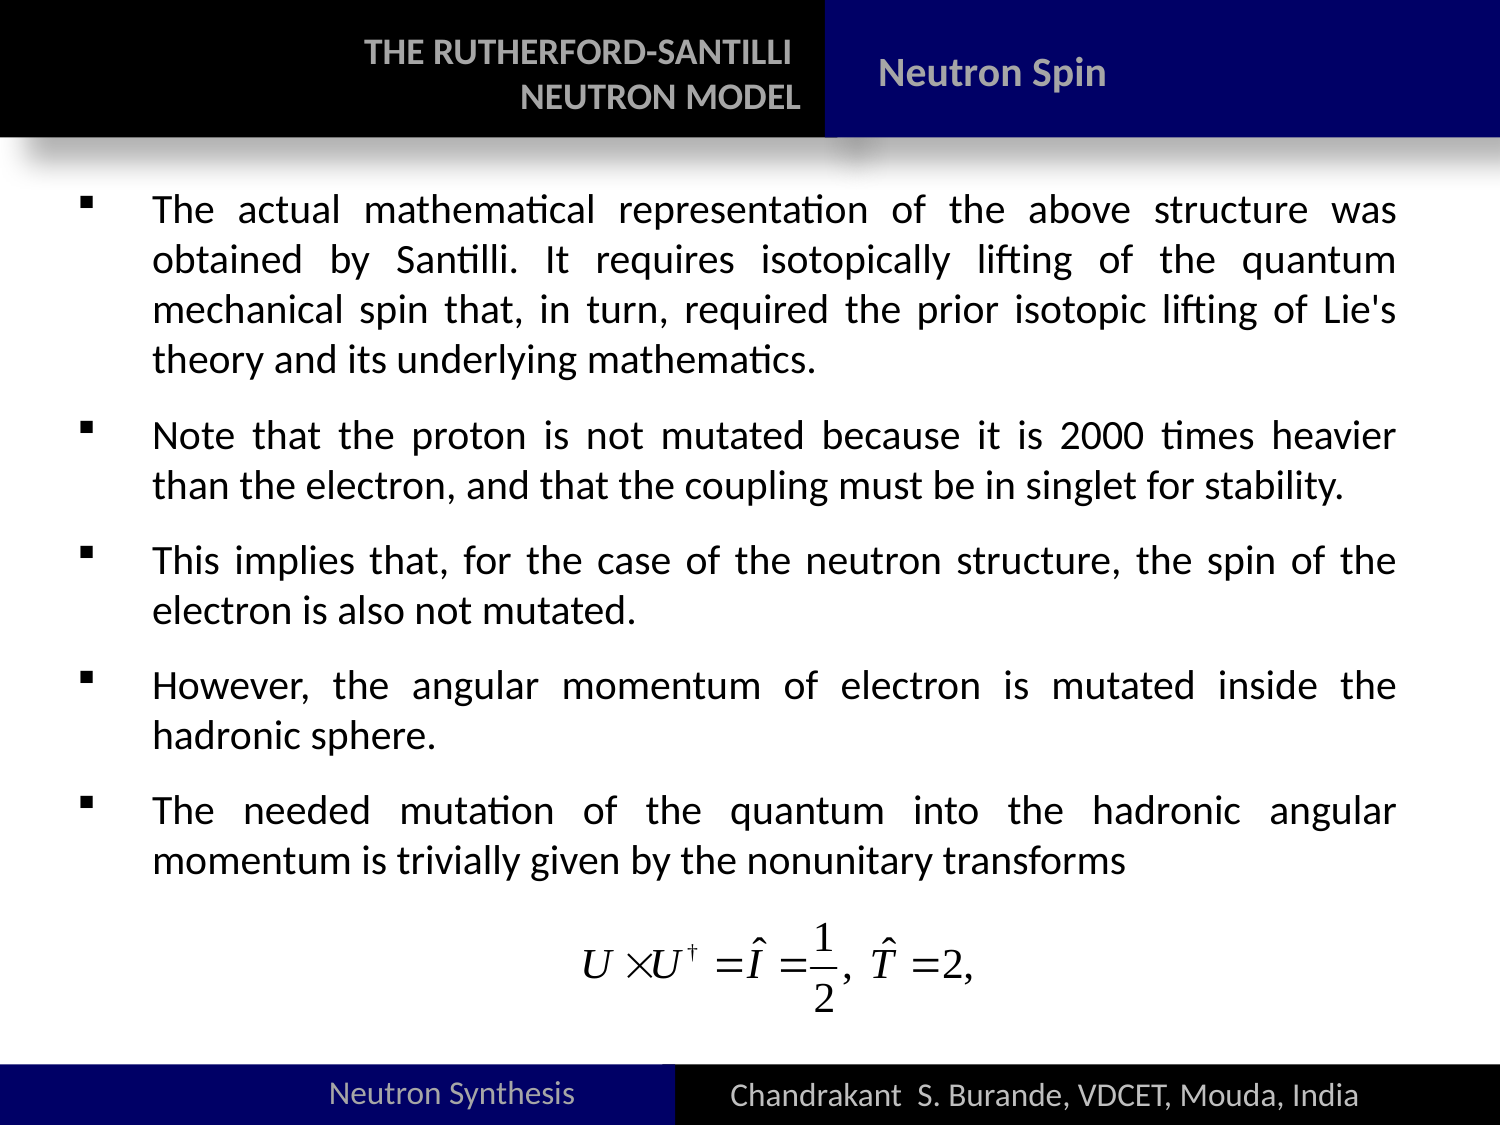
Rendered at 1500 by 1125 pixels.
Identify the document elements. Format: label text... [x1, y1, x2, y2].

text_box The actual mathematical representation of the above structure was obtained by Santilli. It requires isotopically lifting of the quantum mechanical spin that, in turn, required the prior isotopic lifting of Lie's theory and its underlying mathematics. Note that the proton is not mutated because it is 2000 times heavier than the electron, and that the coupling must be in singlet for stability. This implies that, for the case of the neutron structure, the spin of the electron is also not mutated. However, the angular momentum of electron is mutated inside the hadronic sphere. The needed mutation of the quantum into the hadronic angular momentum is trivially given by the nonunitary transforms [62, 181, 1413, 891]
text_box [576, 908, 981, 1022]
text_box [0, 0, 1500, 138]
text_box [0, 1063, 1500, 1125]
